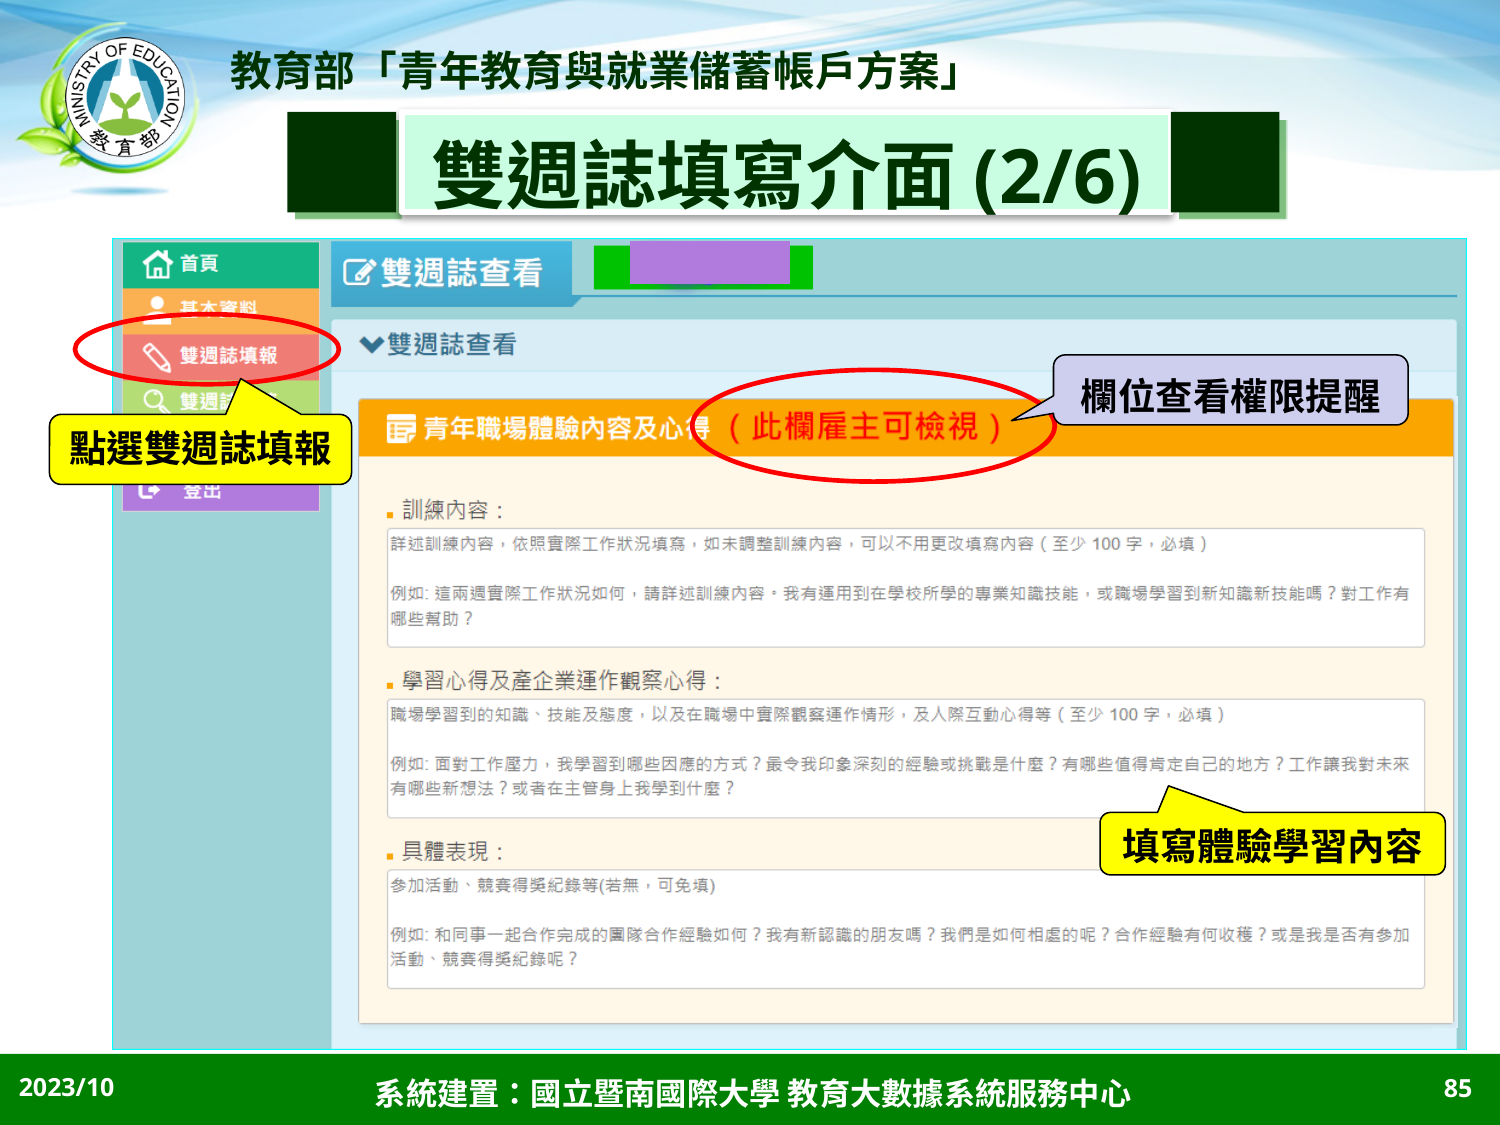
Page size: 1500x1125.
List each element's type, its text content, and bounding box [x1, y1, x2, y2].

slide_number 2023/10 [3, 1063, 355, 1117]
slide_number 85 [1137, 1064, 1488, 1125]
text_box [49, 238, 1468, 1051]
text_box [287, 111, 1280, 213]
picture [0, 0, 1500, 1053]
